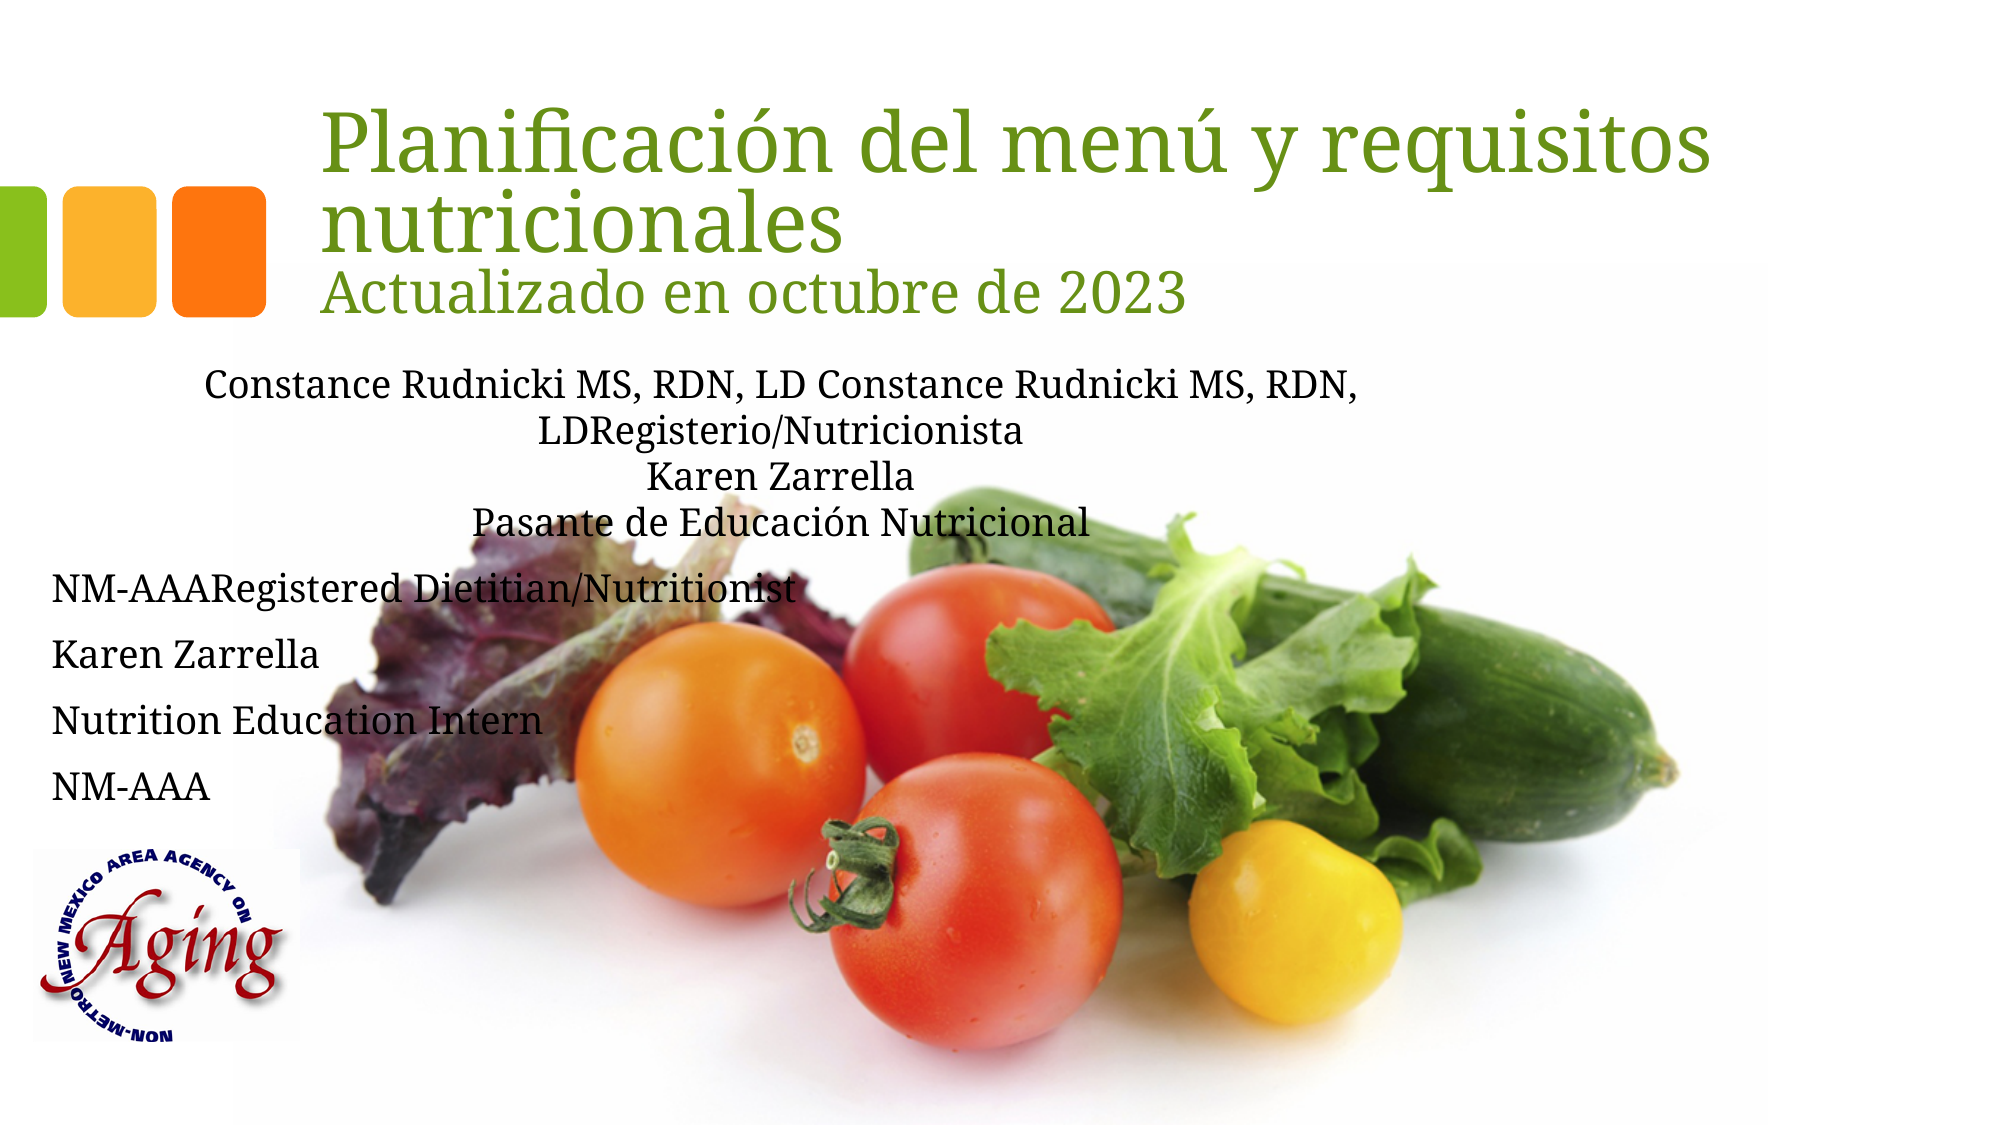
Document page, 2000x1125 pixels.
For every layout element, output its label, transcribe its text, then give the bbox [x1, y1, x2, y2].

title Planificación del menú y requisitos nutricionales Actualizado en octubre de 2023 [299, 237, 1875, 335]
subtitle Constance Rudnicki MS, RDN, LD Constance Rudnicki MS, RDN, LDRegisterio/Nutricionista Karen Zarrella Pasante de Educación Nutricional NM-AAARegistered Dietitian/Nutritionist Karen Zarrella Nutrition Education Intern NM-AAA [31, 350, 1531, 820]
picture [0, 0, 2000, 1125]
